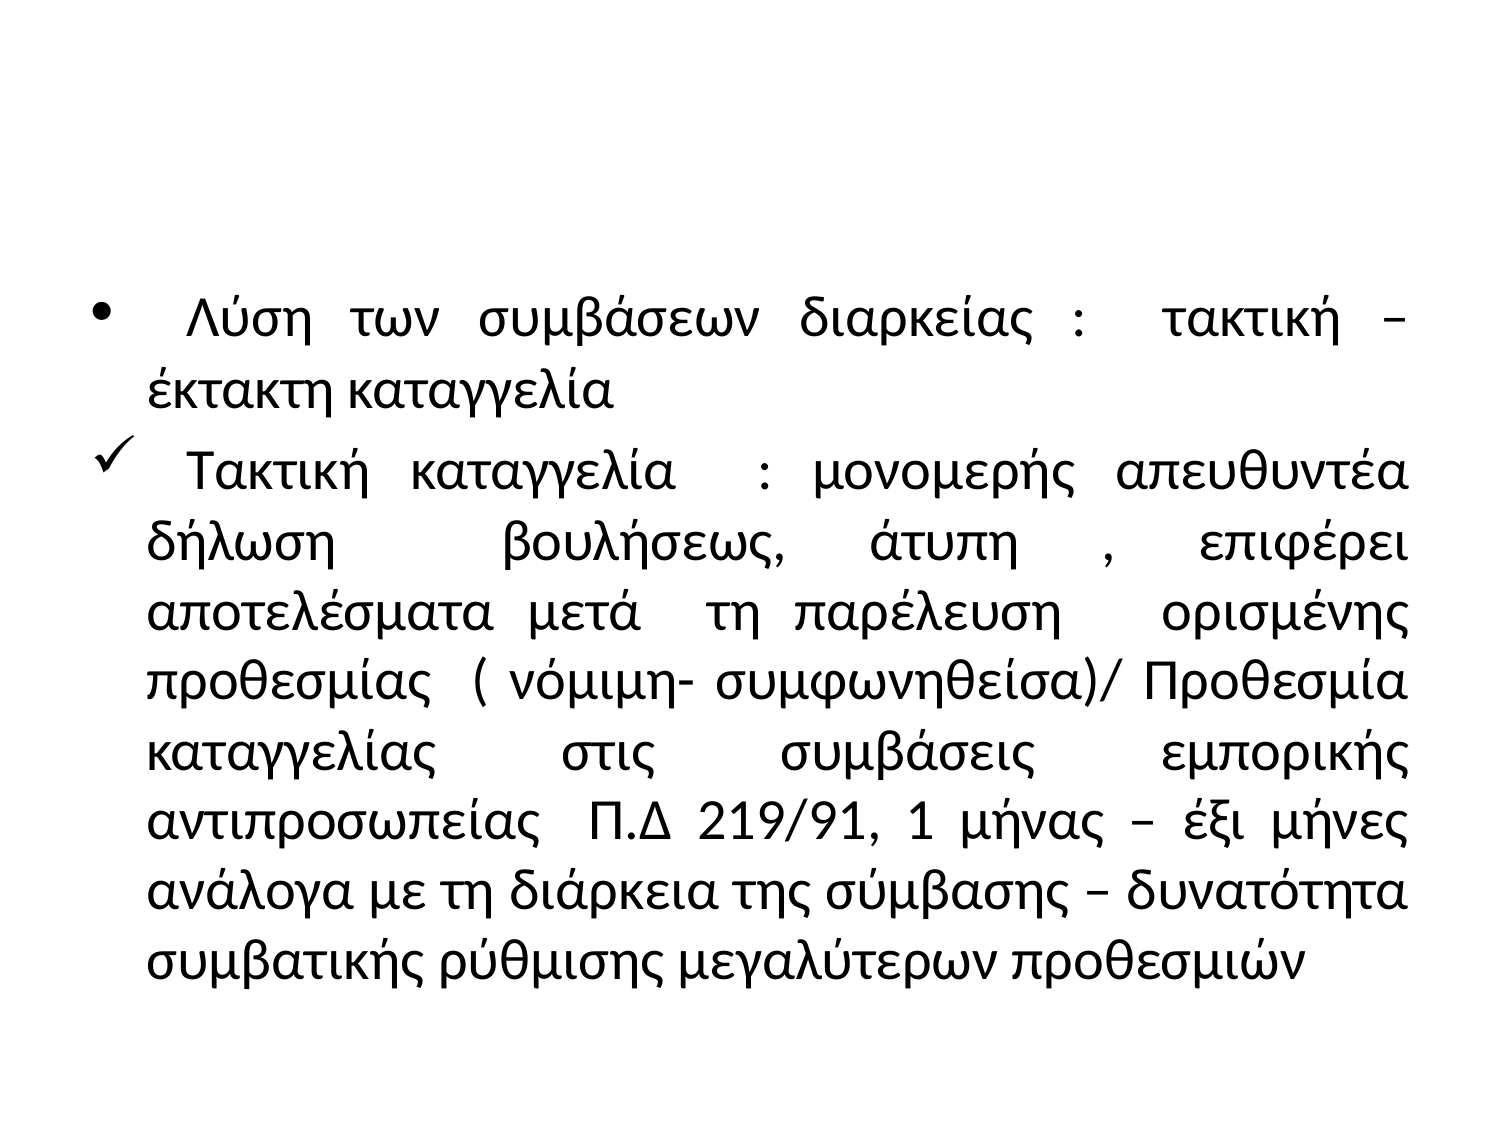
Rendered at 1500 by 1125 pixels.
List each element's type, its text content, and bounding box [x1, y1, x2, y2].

list Λύση των συμβάσεων διαρκείας : τακτική – έκτακτη καταγγελία Τακτική καταγγελία : μονομερής απευθυντέα δήλωση βουλήσεως, άτυπη , επιφέρει αποτελέσματα μετά τη παρέλευση ορισμένης προθεσμίας ( νόμιμη- συμφωνηθείσα)/ Προθεσμία καταγγελίας στις συμβάσεις εμπορικής αντιπροσωπείας Π.Δ 219/91, 1 μήνας – έξι μήνες ανάλογα με τη διάρκεια της σύμβασης – δυνατότητα συμβατικής ρύθμισης μεγαλύτερων προθεσμιών [75, 262, 1425, 1005]
